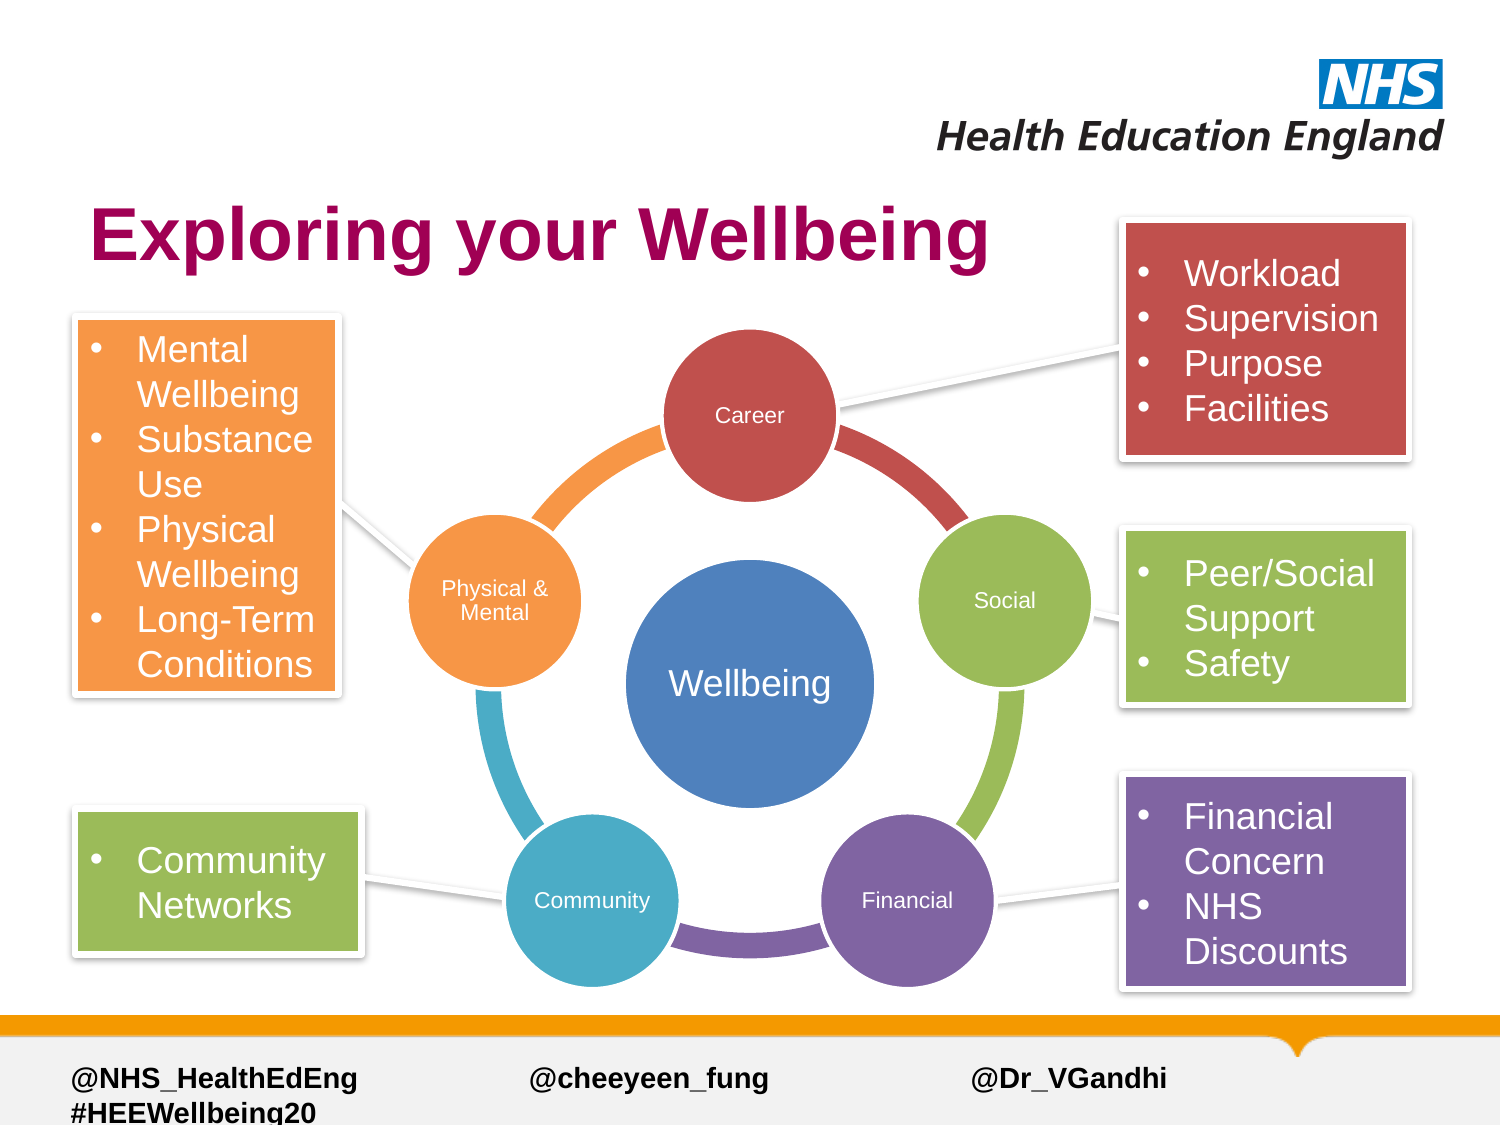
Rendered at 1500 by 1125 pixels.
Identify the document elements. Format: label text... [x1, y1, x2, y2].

text_box @NHS_HealthEdEng @cheeyeen_fung @Dr_VGandhi #HEEWellbeing20 [55, 1052, 1475, 1125]
text_box Workload Supervision Purpose Facilities [1119, 217, 1412, 462]
text_box Mental Wellbeing Substance Use Physical Wellbeing Long-Term Conditions [72, 313, 342, 698]
text_box Financial Concern NHS Discounts [1254, 771, 1412, 992]
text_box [249, 326, 1251, 995]
text_box Community Networks [72, 805, 244, 958]
title Exploring your Wellbeing [75, 177, 1350, 290]
picture [936, 59, 1445, 160]
text_box Peer/Social Support Safety [1254, 525, 1412, 708]
